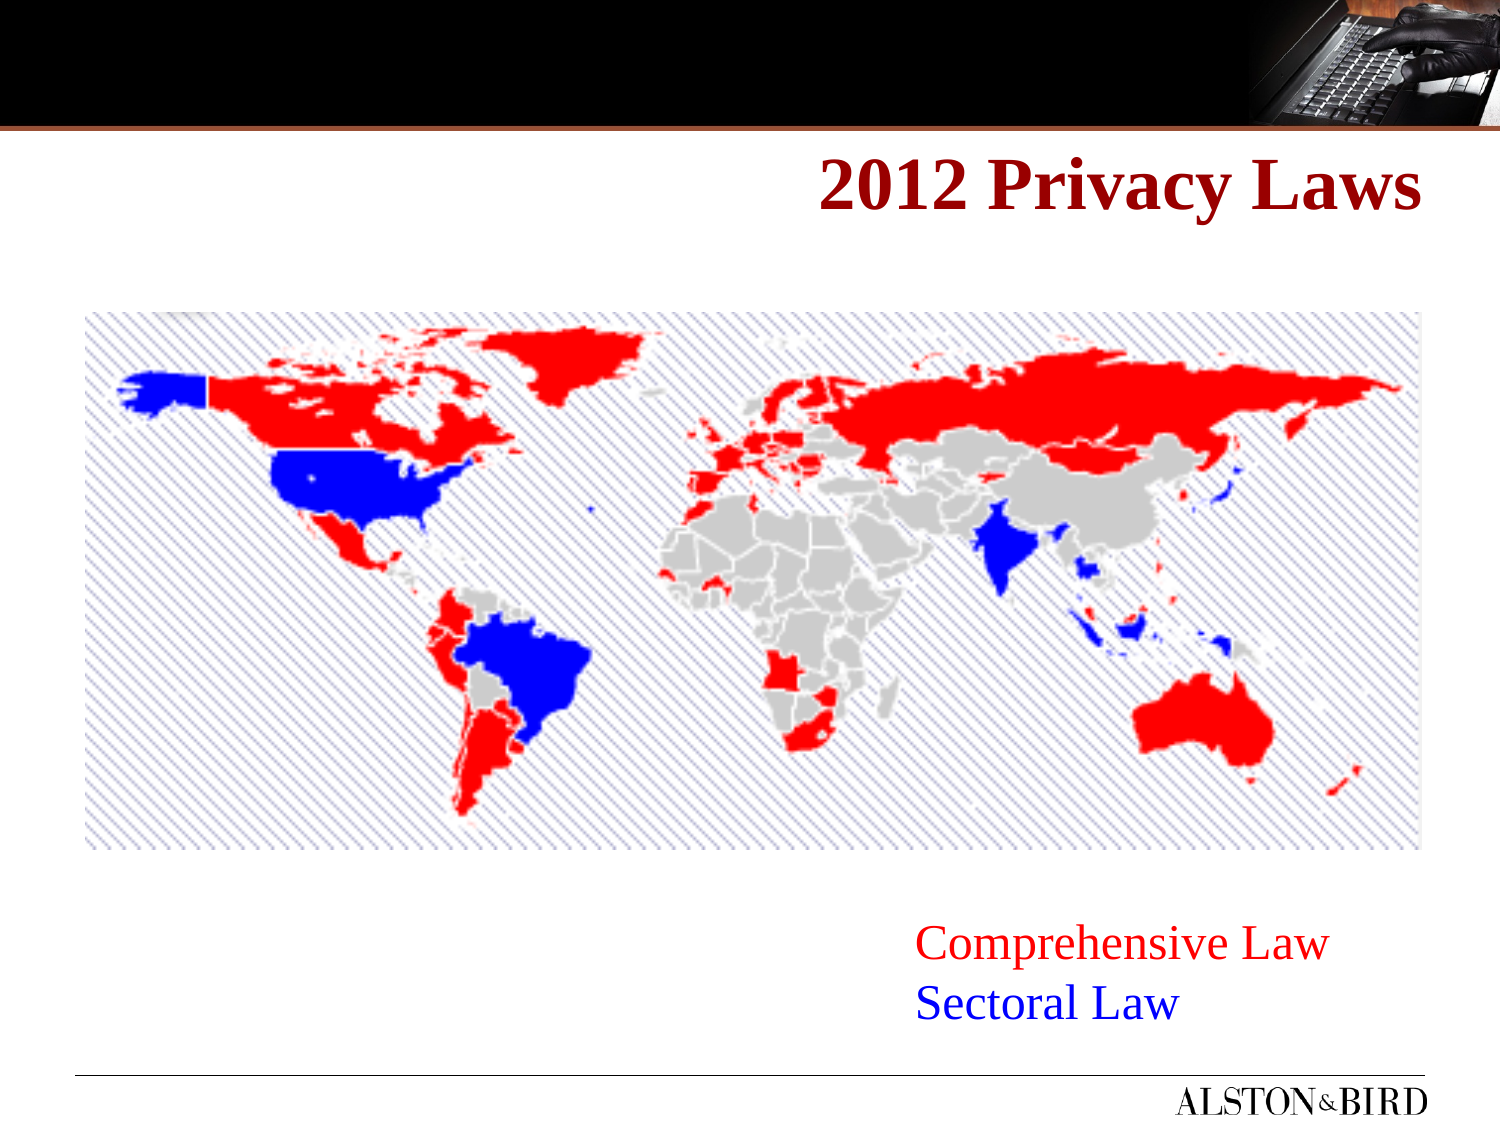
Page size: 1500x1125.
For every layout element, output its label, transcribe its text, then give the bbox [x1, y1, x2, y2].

picture [1175, 1087, 1427, 1115]
text_box Comprehensive Law Sectoral Law [899, 902, 1385, 1098]
picture [84, 312, 1422, 851]
picture [0, 0, 1500, 131]
text_box 2012 Privacy Laws [262, 37, 1438, 233]
